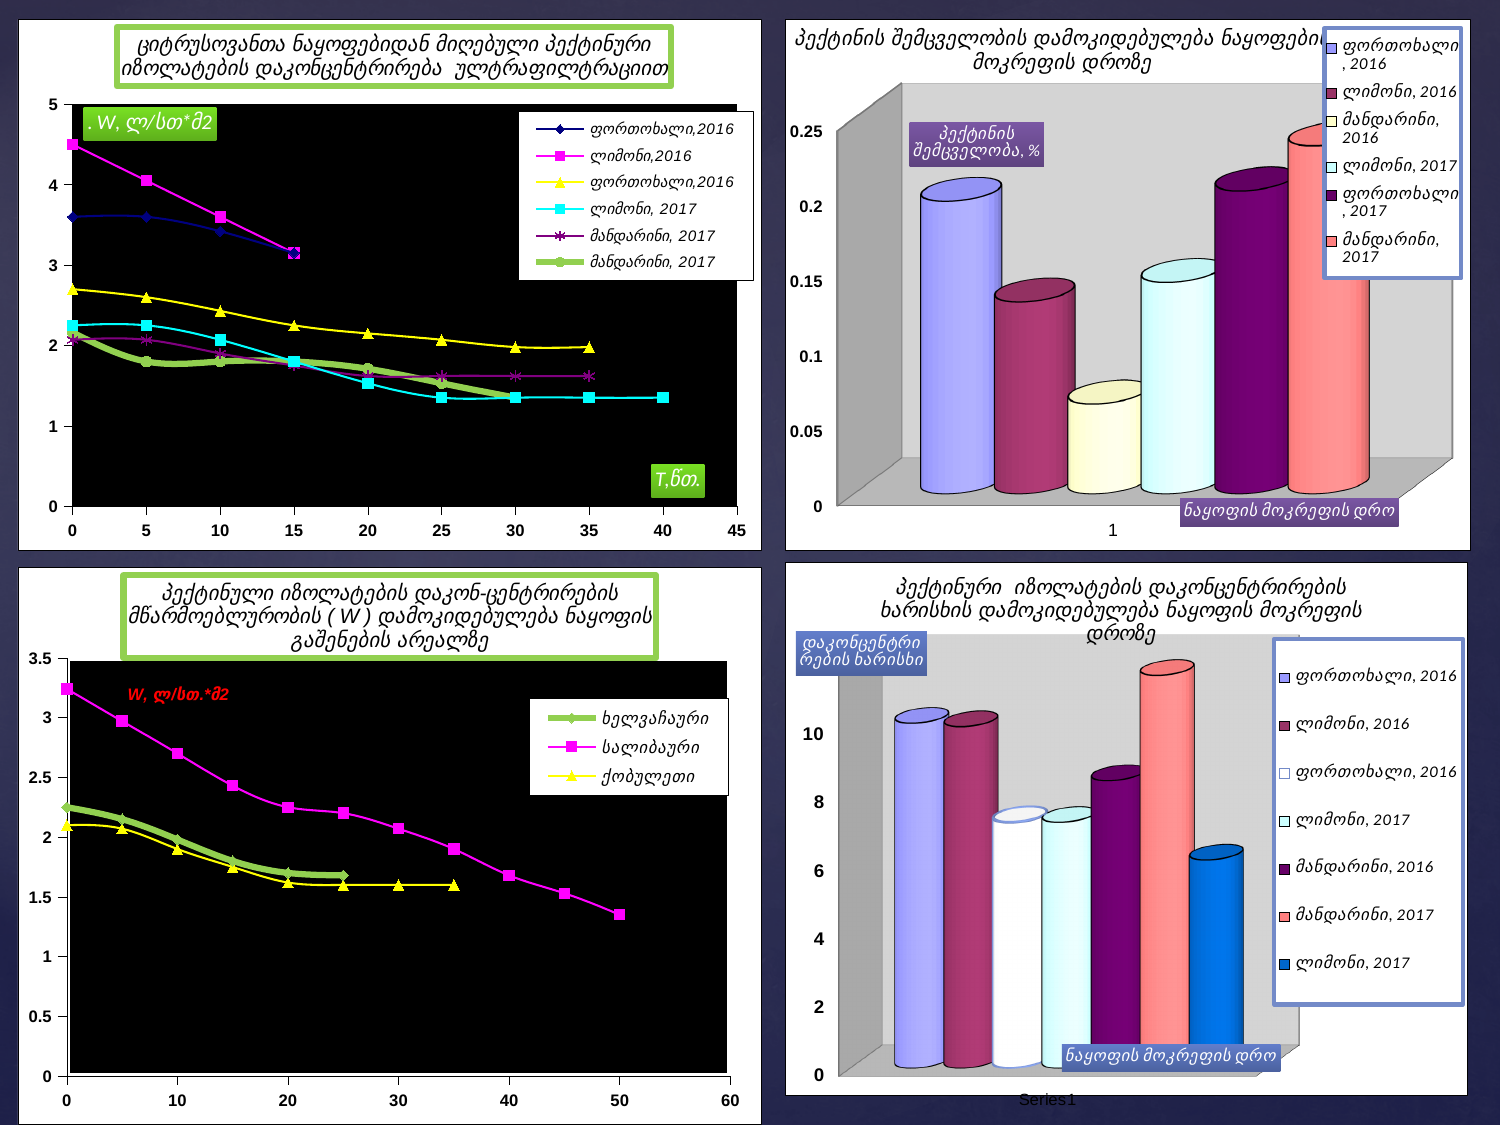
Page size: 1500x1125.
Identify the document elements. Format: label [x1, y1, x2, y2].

chart [17, 18, 763, 552]
chart [784, 18, 1472, 552]
chart [784, 561, 1469, 1109]
chart [17, 566, 763, 1125]
